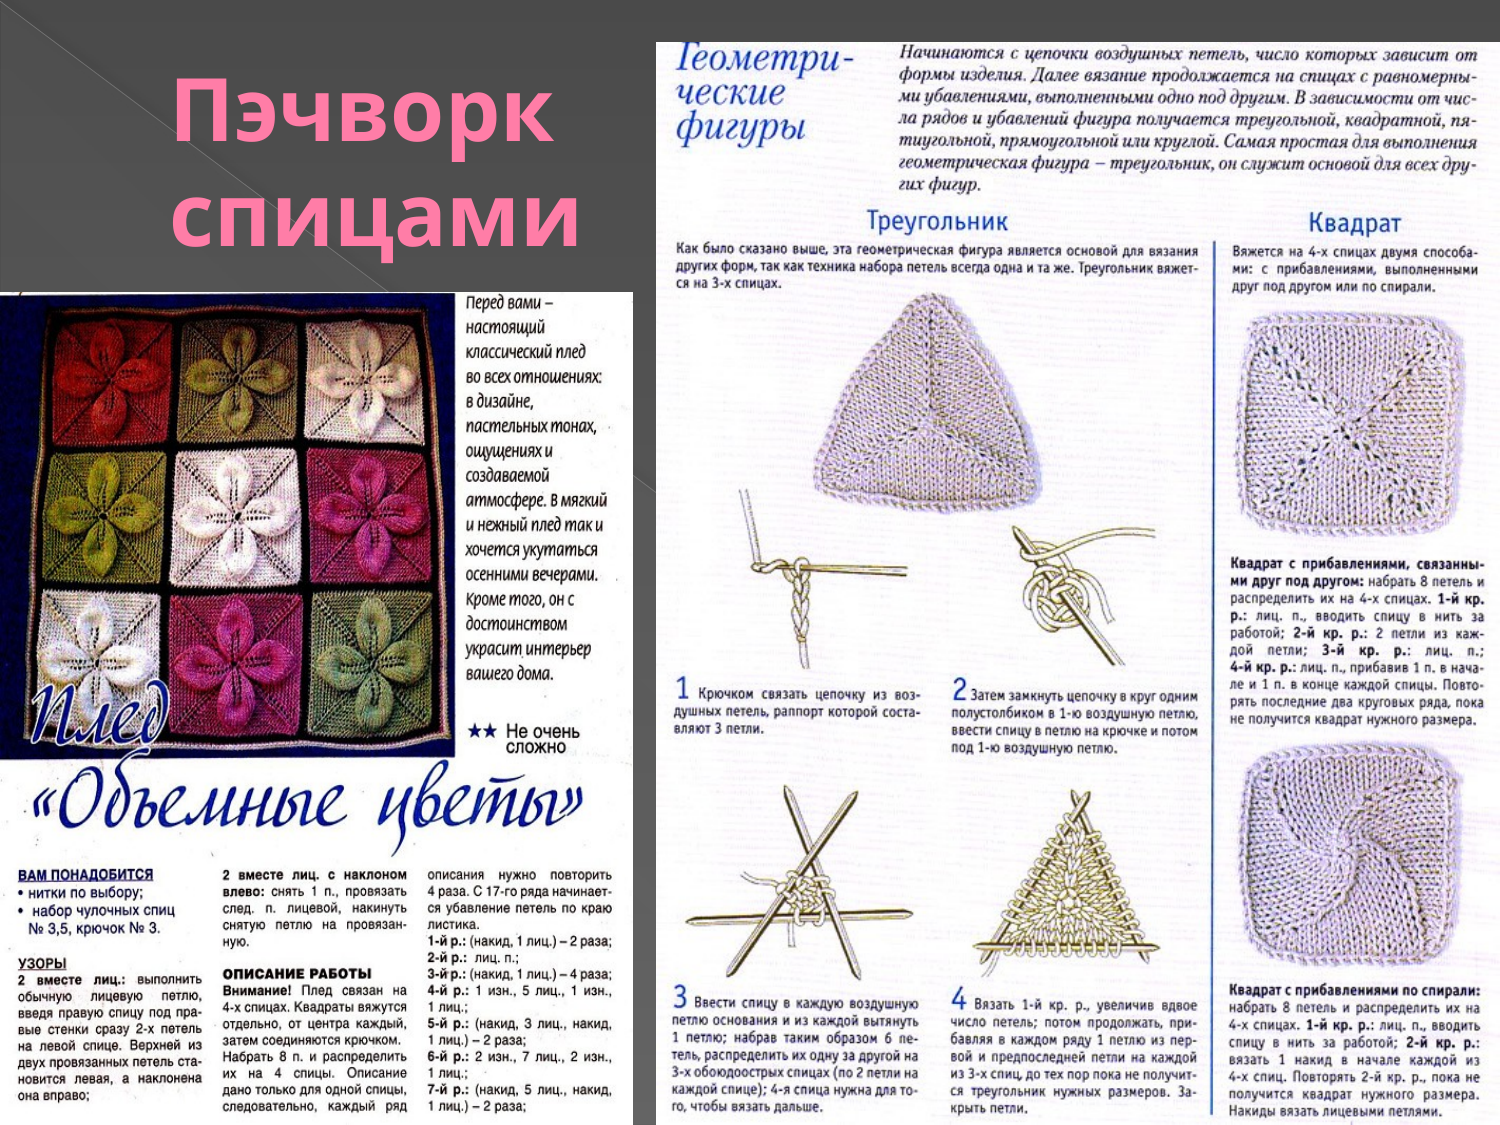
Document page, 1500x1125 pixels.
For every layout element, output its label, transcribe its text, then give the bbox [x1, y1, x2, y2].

picture [0, 292, 633, 1125]
picture [655, 41, 1500, 1125]
title Пэчворк спицами [75, 43, 610, 274]
